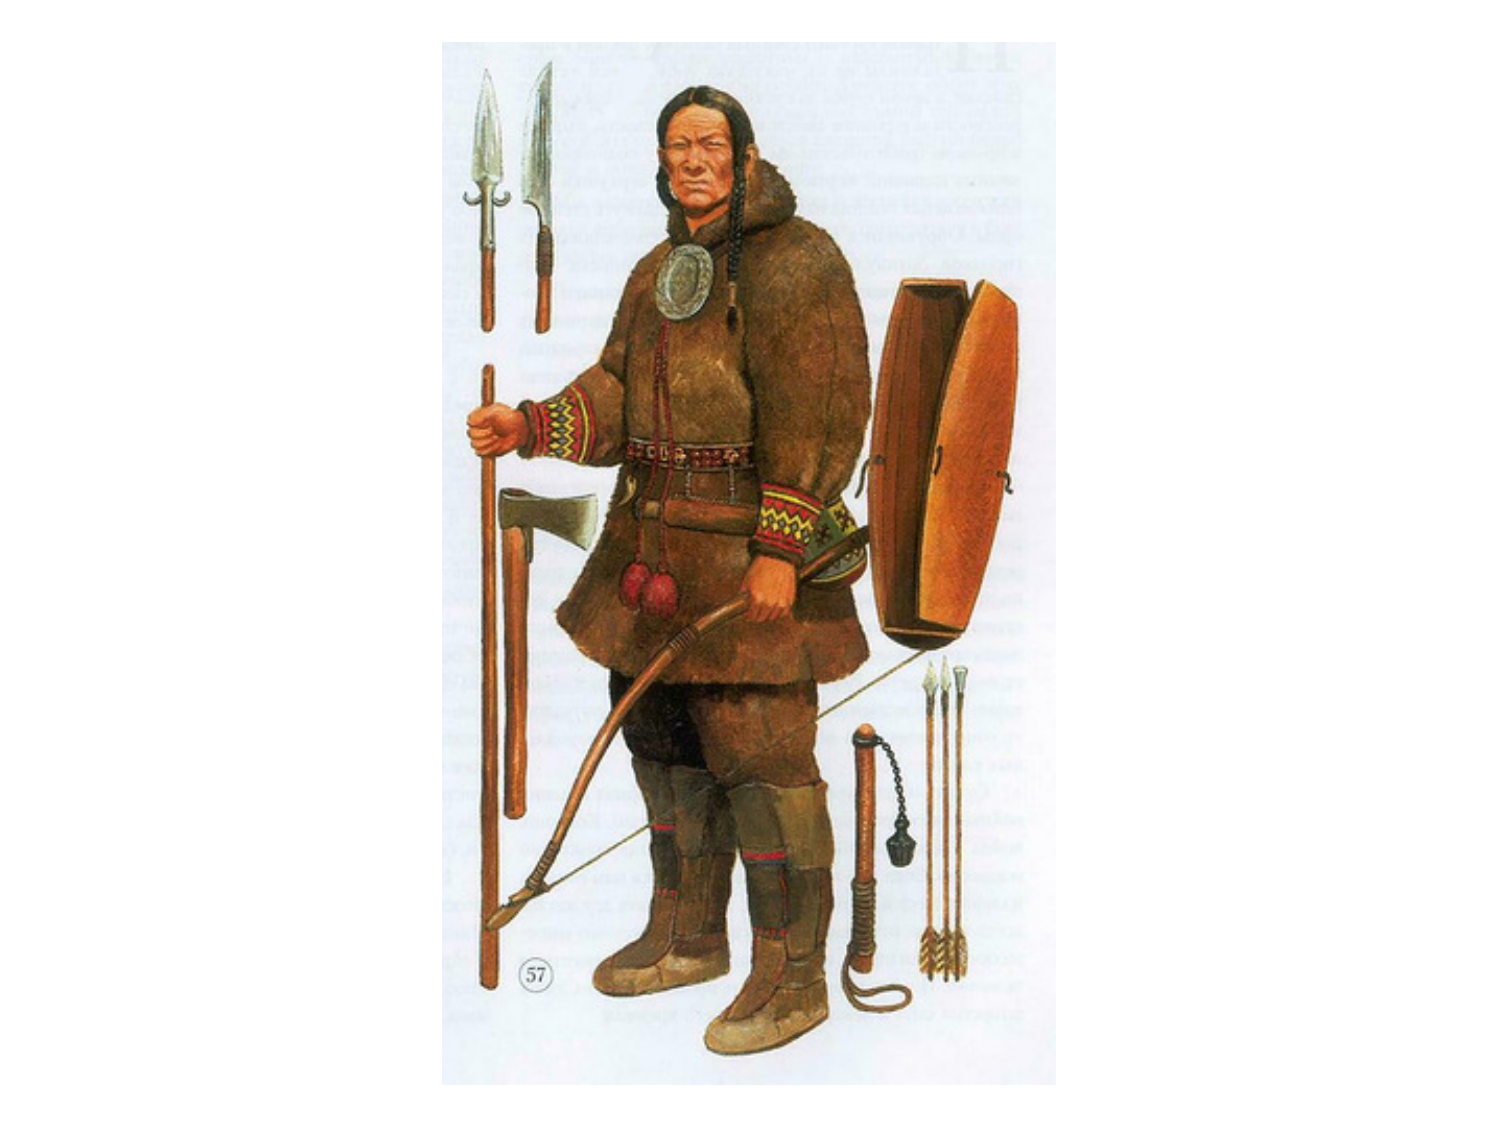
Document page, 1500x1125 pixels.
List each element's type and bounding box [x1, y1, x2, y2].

picture [442, 42, 1056, 1085]
